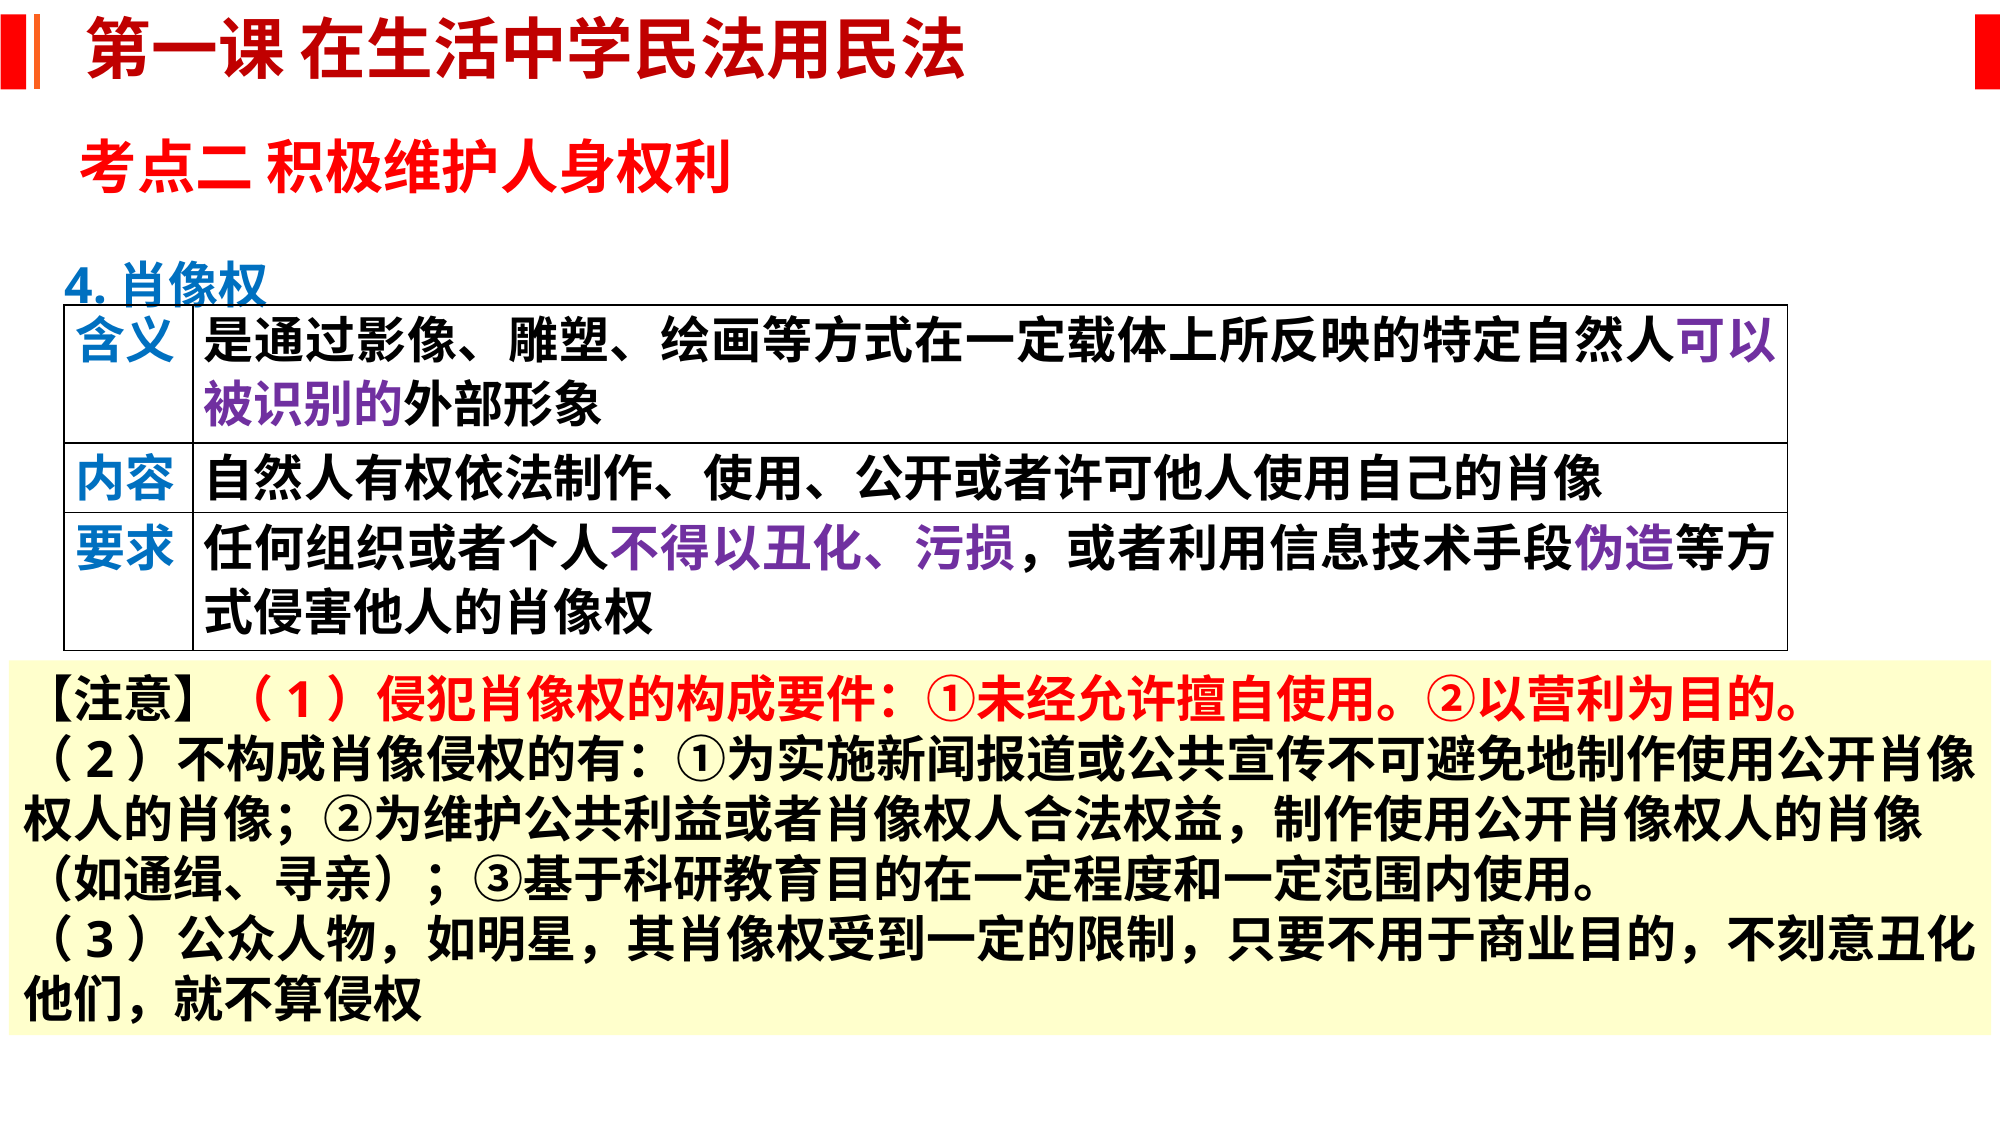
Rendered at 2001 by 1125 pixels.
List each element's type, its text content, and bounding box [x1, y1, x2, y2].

text_box 【注意】（1）侵犯肖像权的构成要件：①未经允许擅自使用。②以营利为目的。 （2）不构成肖像侵权的有：①为实施新闻报道或公共宣传不可避免地制作使用公开肖像权人的肖像；②为维护公共利益或者肖像权人合法权益，制作使用公开肖像权人的肖像（如通缉、寻亲）；③基于科研教育目的在一定程度和一定范围内使用。 （3）公众人物，如明星，其肖像权受到一定的限制，只要不用于商业目的，不刻意丑化他们，就不算侵权 [8, 660, 1992, 1036]
table_cell 内容 [65, 444, 192, 512]
text_box 考点二 积极维护人身权利 [64, 96, 798, 208]
table_header 是通过影像、雕塑、绘画等方式在一定载体上所反映的特定自然人可以被识别的外部形象 [194, 306, 1787, 442]
table_cell 任何组织或者个人不得以丑化、污损，或者利用信息技术手段伪造等方式侵害他人的肖像权 [194, 513, 1787, 650]
text_box 4.肖像权 [64, 223, 679, 304]
table_header 含义 [65, 306, 192, 442]
table_cell 要求 [65, 513, 192, 650]
table_cell 自然人有权依法制作、使用、公开或者许可他人使用自己的肖像 [194, 444, 1787, 512]
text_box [0, 0, 2000, 96]
